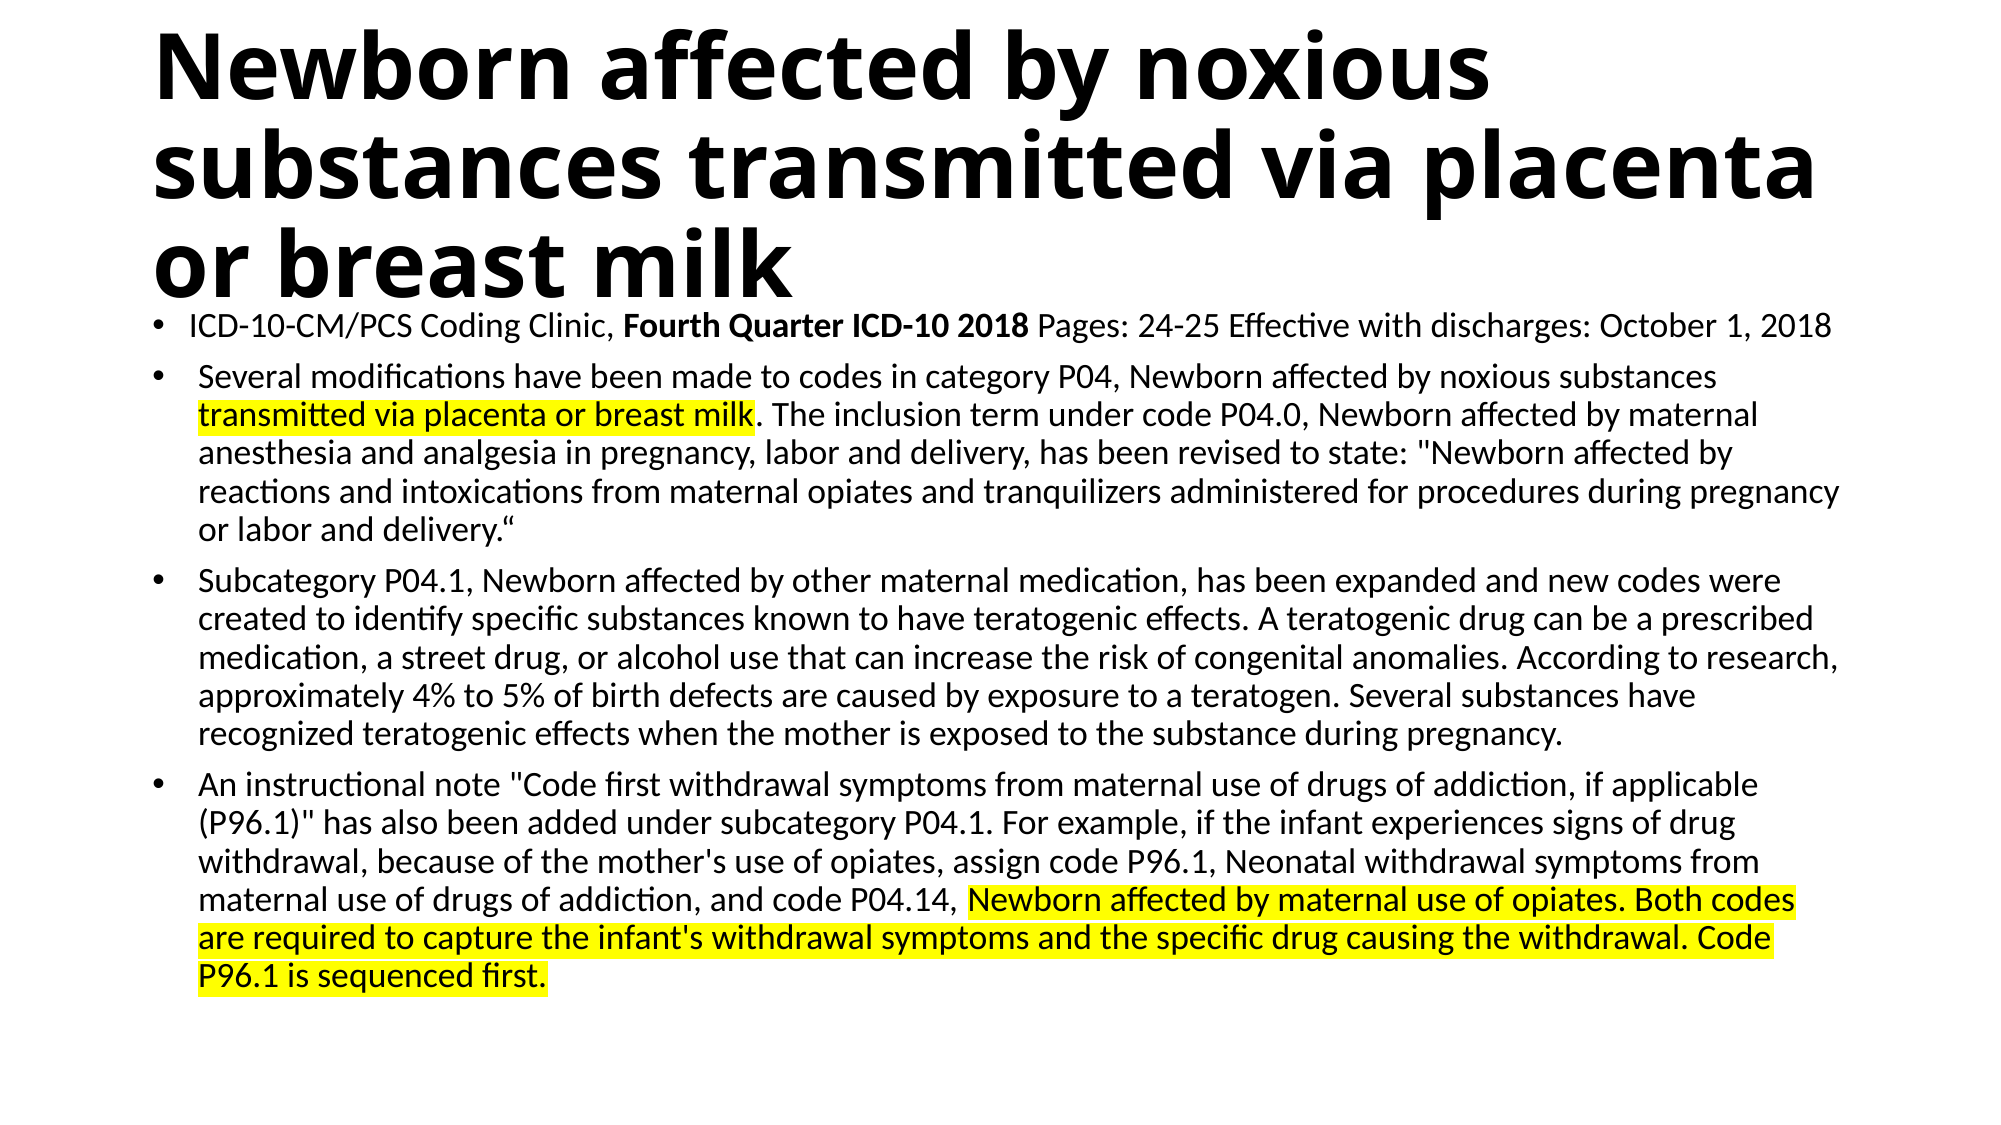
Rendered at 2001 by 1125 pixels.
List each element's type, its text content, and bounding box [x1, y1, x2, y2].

list ICD-10-CM/PCS Coding Clinic, Fourth Quarter ICD-10 2018 Pages: 24-25 Effective with discharges: October 1, 2018 Several modifications have been made to codes in category P04, Newborn affected by noxious substances transmitted via placenta or breast milk. The inclusion term under code P04.0, Newborn affected by maternal anesthesia and analgesia in pregnancy, labor and delivery, has been revised to state: "Newborn affected by reactions and intoxications from maternal opiates and tranquilizers administered for procedures during pregnancy or labor and delivery.“ Subcategory P04.1, Newborn affected by other maternal medication, has been expanded and new codes were created to identify specific substances known to have teratogenic effects. A teratogenic drug can be a prescribed medication, a street drug, or alcohol use that can increase the risk of congenital anomalies. According to research, approximately 4% to 5% of birth defects are caused by exposure to a teratogen. Several substances have recognized teratogenic effects when the mother is exposed to the substance during pregnancy. An instructional note "Code first withdrawal symptoms from maternal use of drugs of addiction, if applicable (P96.1)" has also been added under subcategory P04.1. For example, if the infant experiences signs of drug withdrawal, because of the mother's use of opiates, assign code P96.1, Neonatal withdrawal symptoms from maternal use of drugs of addiction, and code P04.14, Newborn affected by maternal use of opiates. Both codes are required to capture the infant's withdrawal symptoms and the specific drug causing the withdrawal. Code P96.1 is sequenced first. [137, 299, 1863, 1014]
title Newborn affected by noxious substances transmitted via placenta or breast milk [137, 59, 1863, 278]
